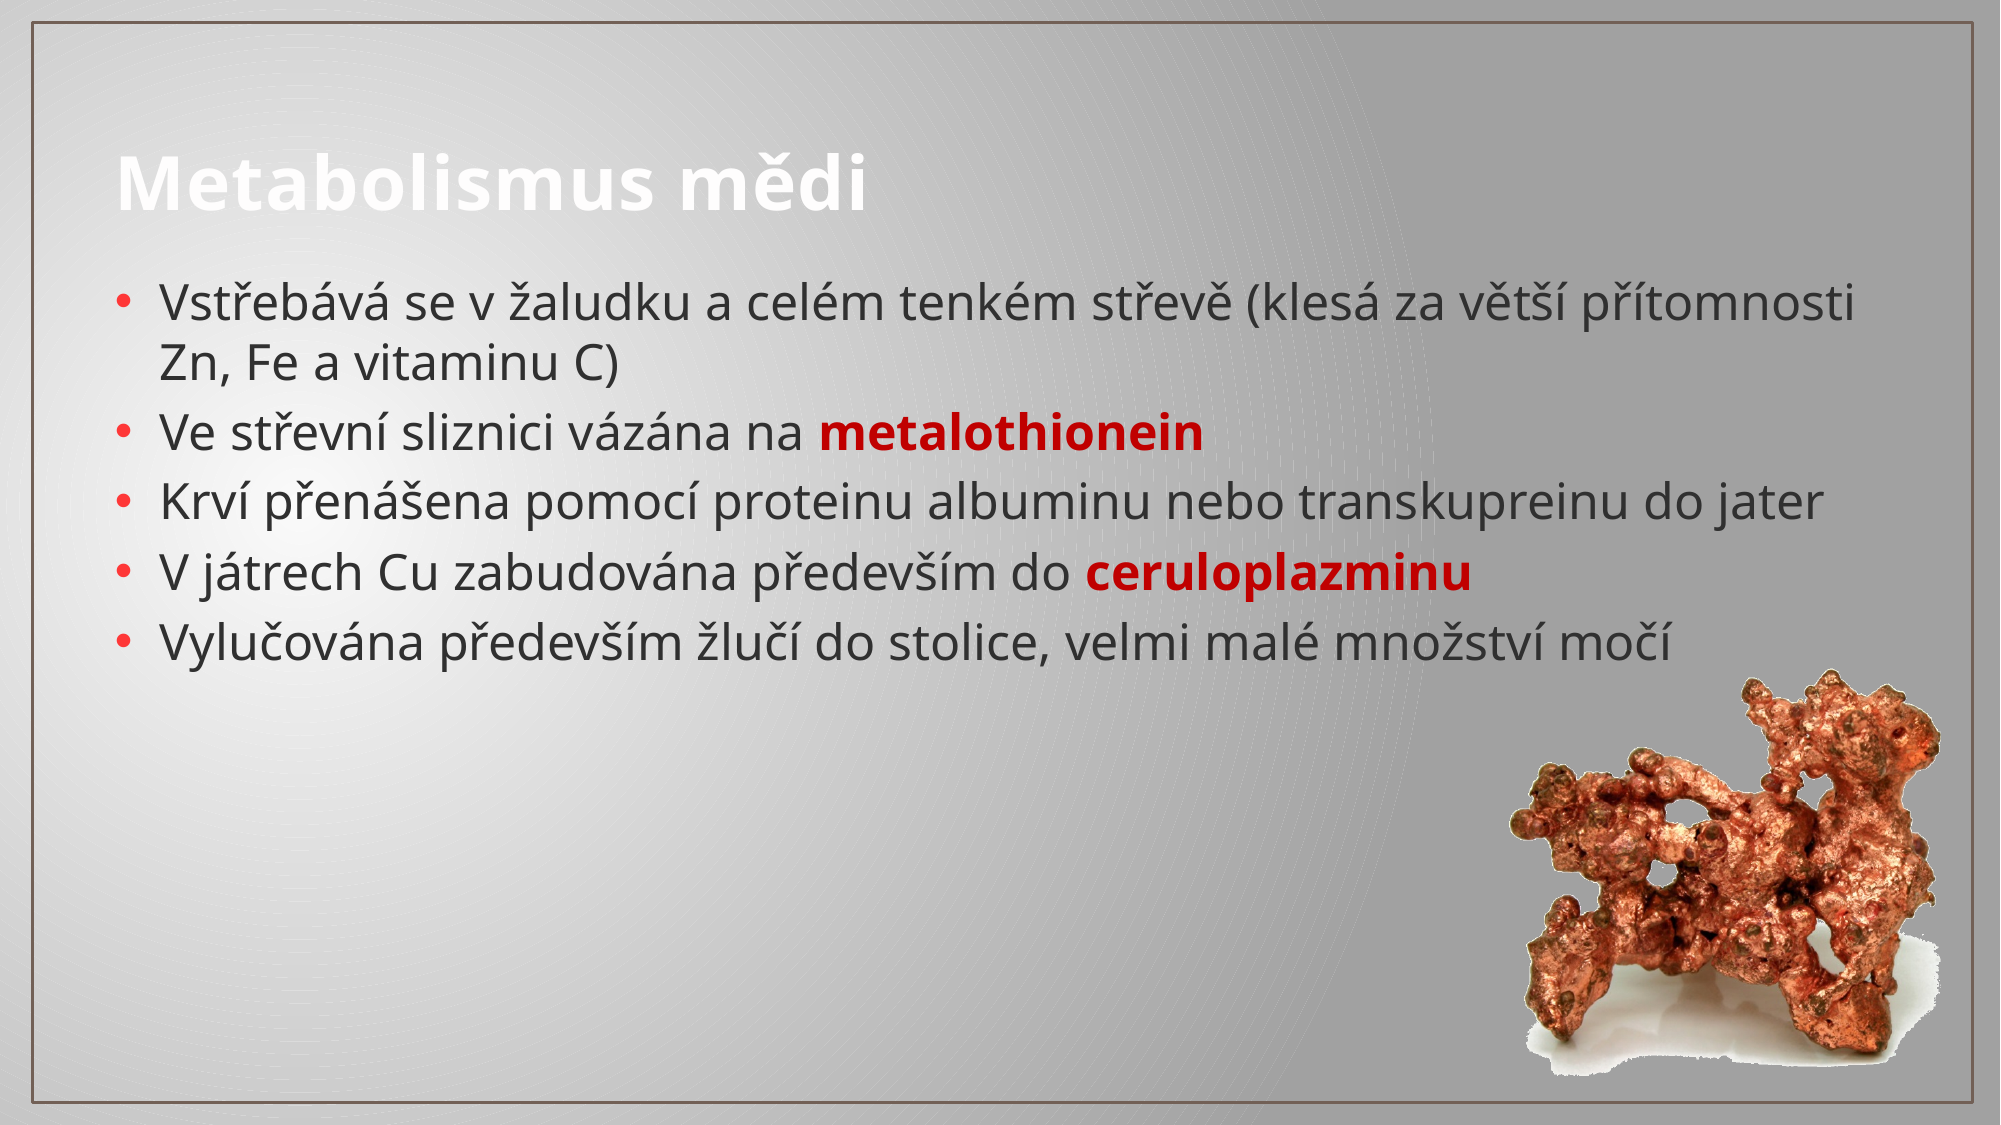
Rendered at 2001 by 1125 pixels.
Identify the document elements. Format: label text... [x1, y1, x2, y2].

title Metabolismus mědi [99, 45, 1900, 233]
list Vstřebává se v žaludku a celém tenkém střevě (klesá za větší přítomnosti Zn, Fe a vitaminu C) Ve střevní sliznici vázána na metalothionein Krví přenášena pomocí proteinu albuminu nebo transkupreinu do jater V játrech Cu zabudována především do ceruloplazminu Vylučována především žlučí do stolice, velmi malé množství močí [99, 262, 1900, 1005]
picture [1491, 643, 1964, 1091]
